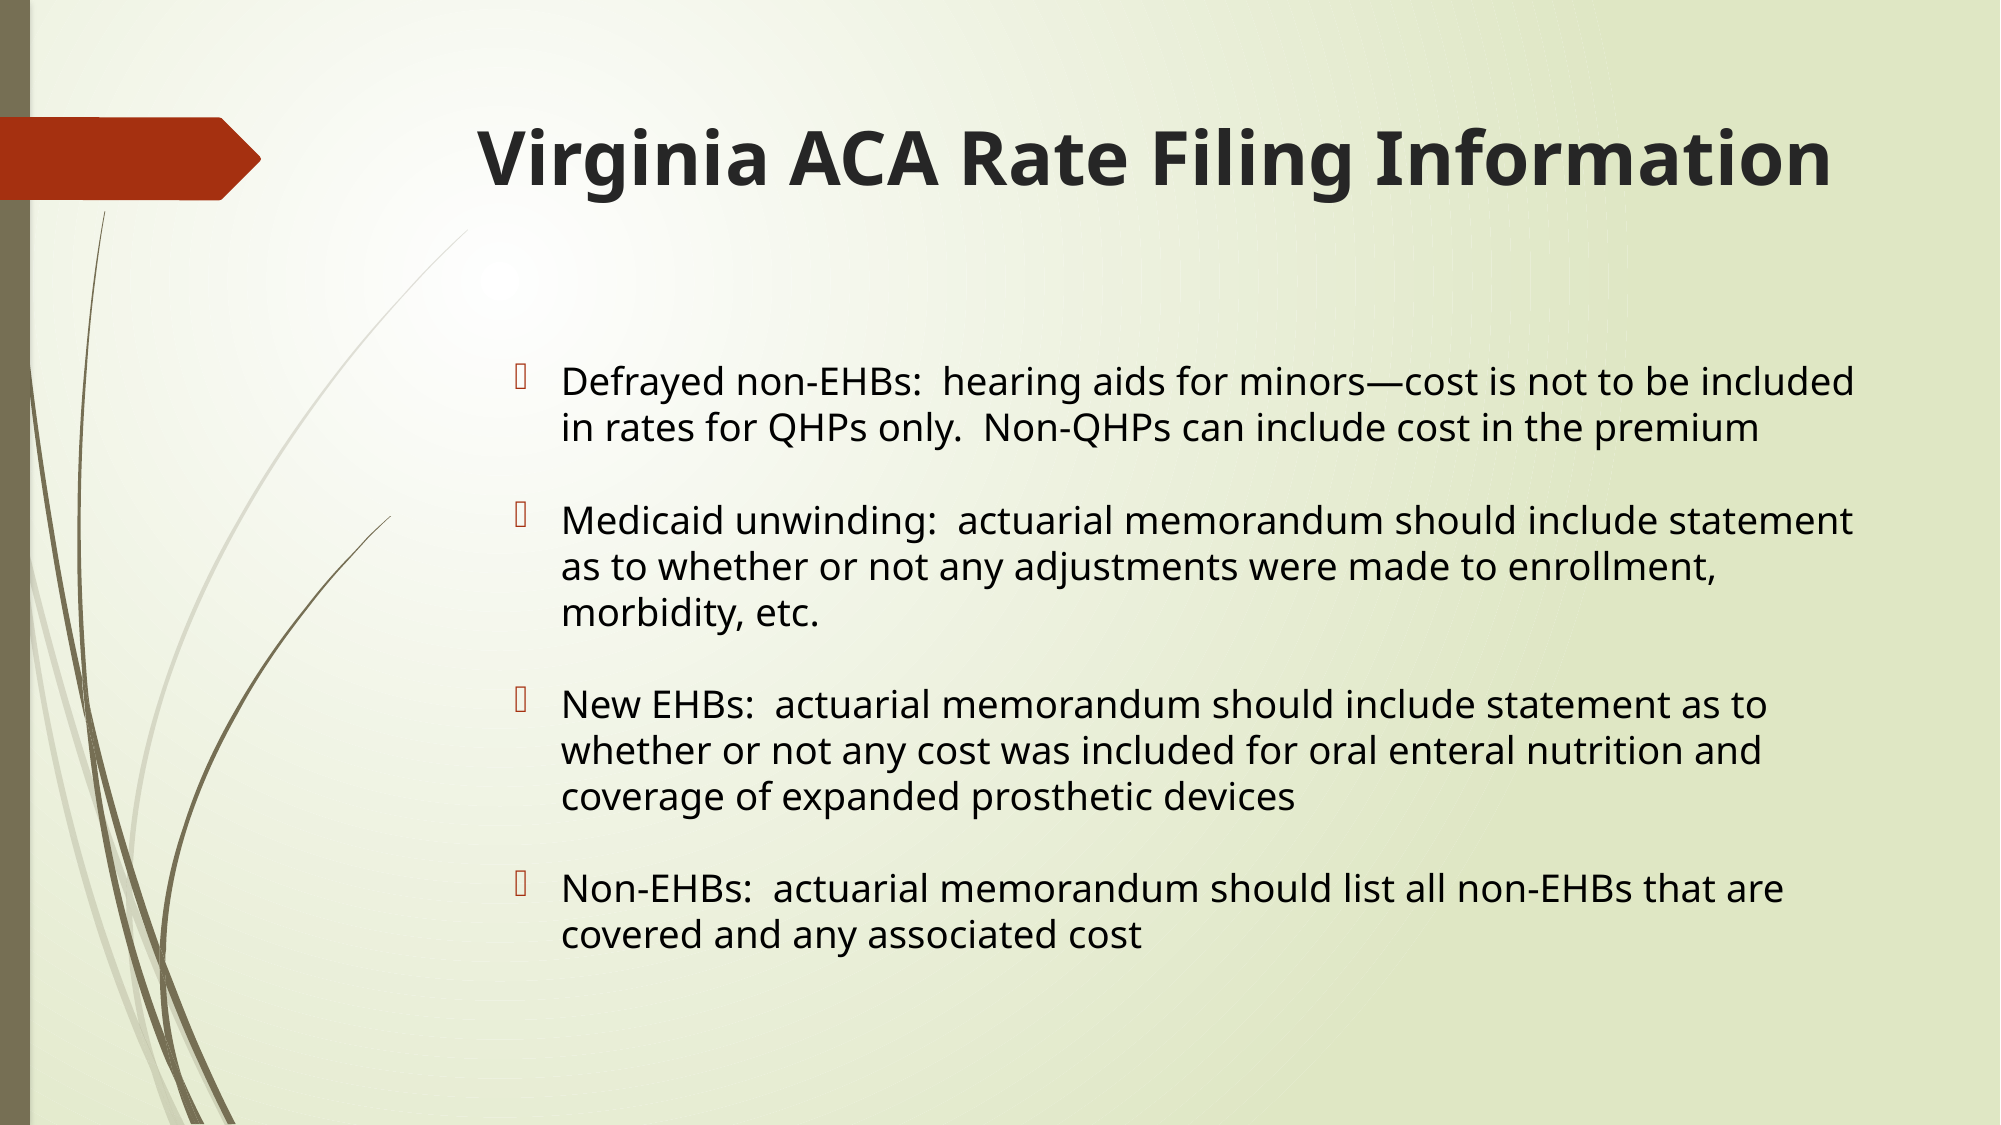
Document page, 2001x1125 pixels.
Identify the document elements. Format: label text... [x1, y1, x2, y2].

title Virginia ACA Rate Filing Information [425, 102, 1888, 313]
list Defrayed non-EHBs: hearing aids for minors—cost is not to be included in rates for QHPs only. Non-QHPs can include cost in the premium Medicaid unwinding: actuarial memorandum should include statement as to whether or not any adjustments were made to enrollment, morbidity, etc. New EHBs: actuarial memorandum should include statement as to whether or not any cost was included for oral enteral nutrition and coverage of expanded prosthetic devices Non-EHBs: actuarial memorandum should list all non-EHBs that are covered and any associated cost [424, 350, 1888, 970]
